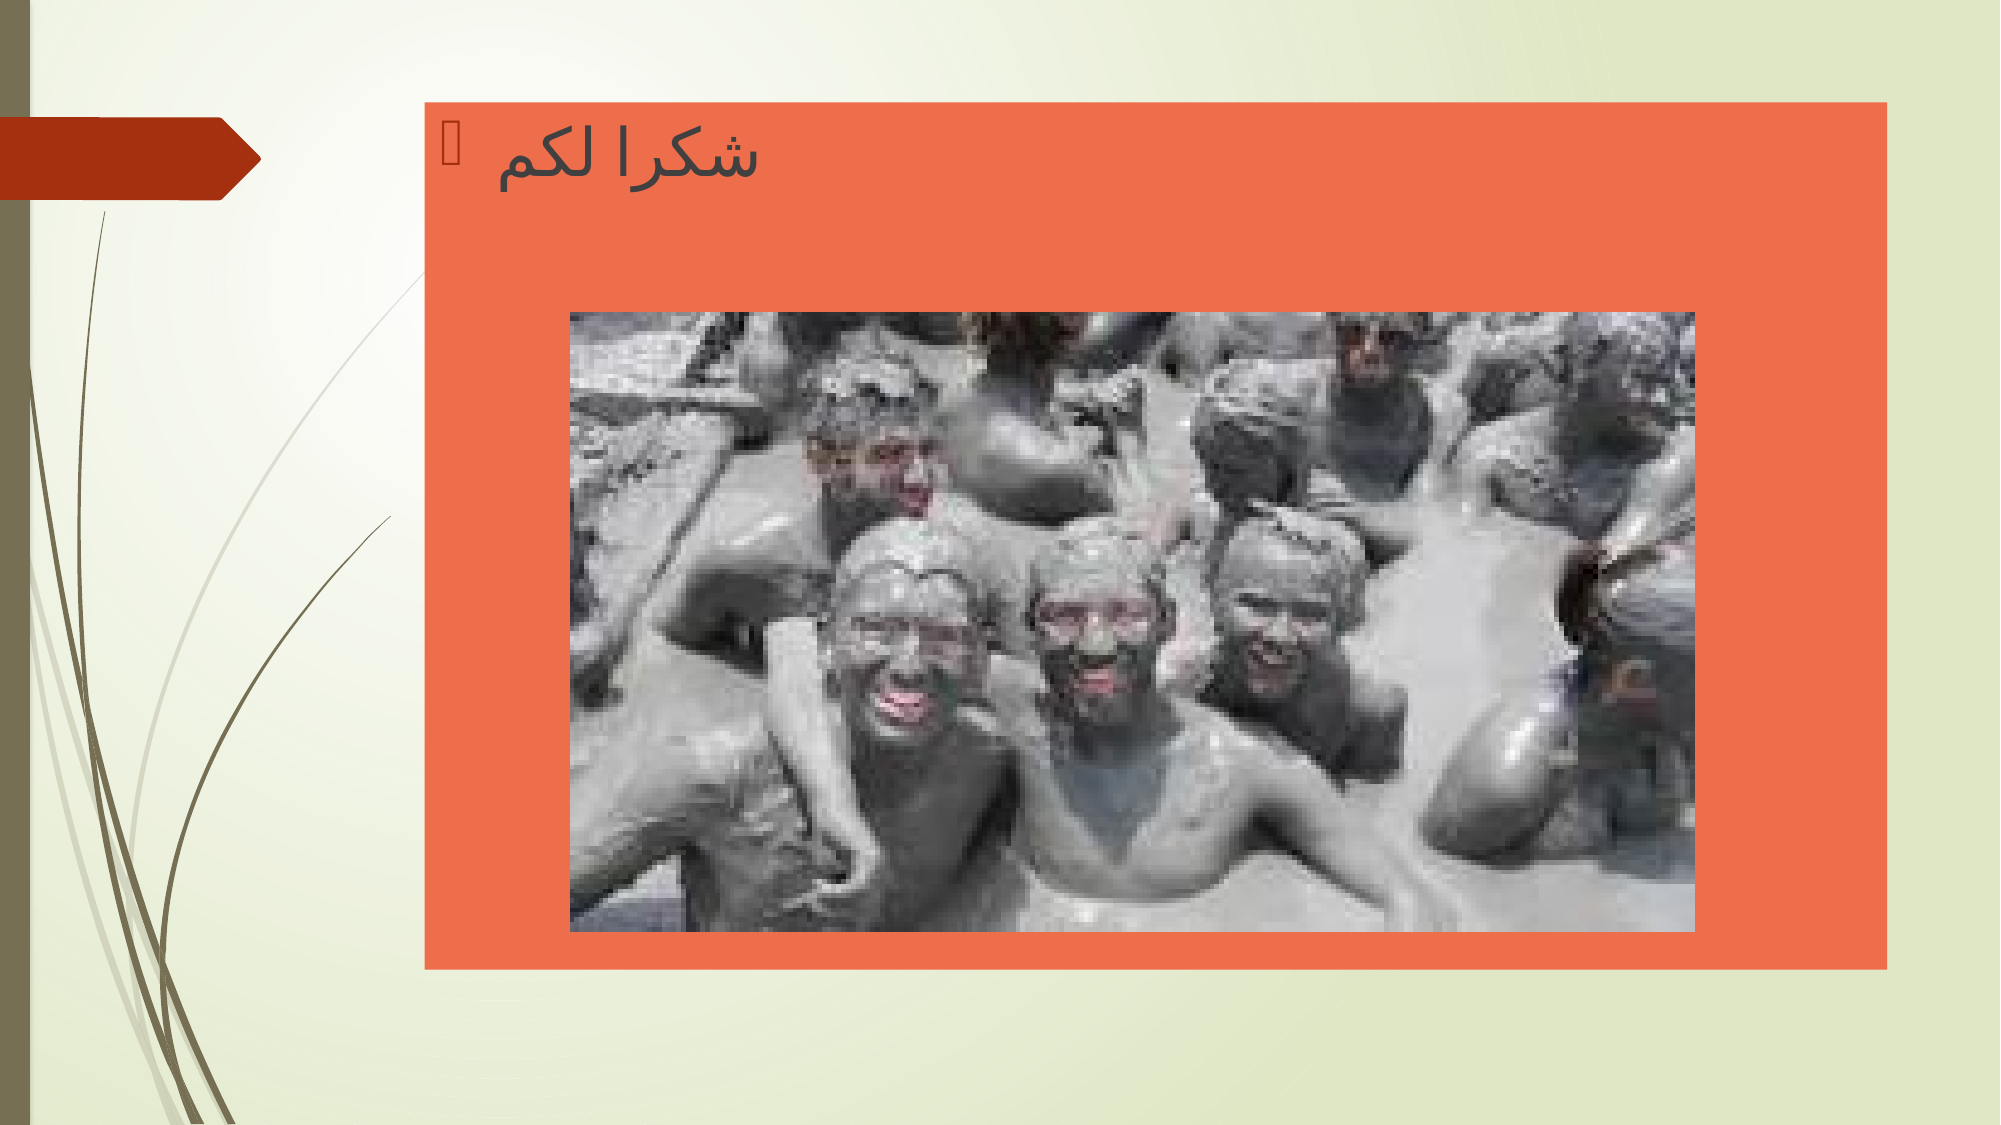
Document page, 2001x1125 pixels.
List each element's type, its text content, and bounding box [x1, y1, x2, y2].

list شكرا لكم [424, 102, 1888, 970]
picture [570, 312, 1696, 932]
